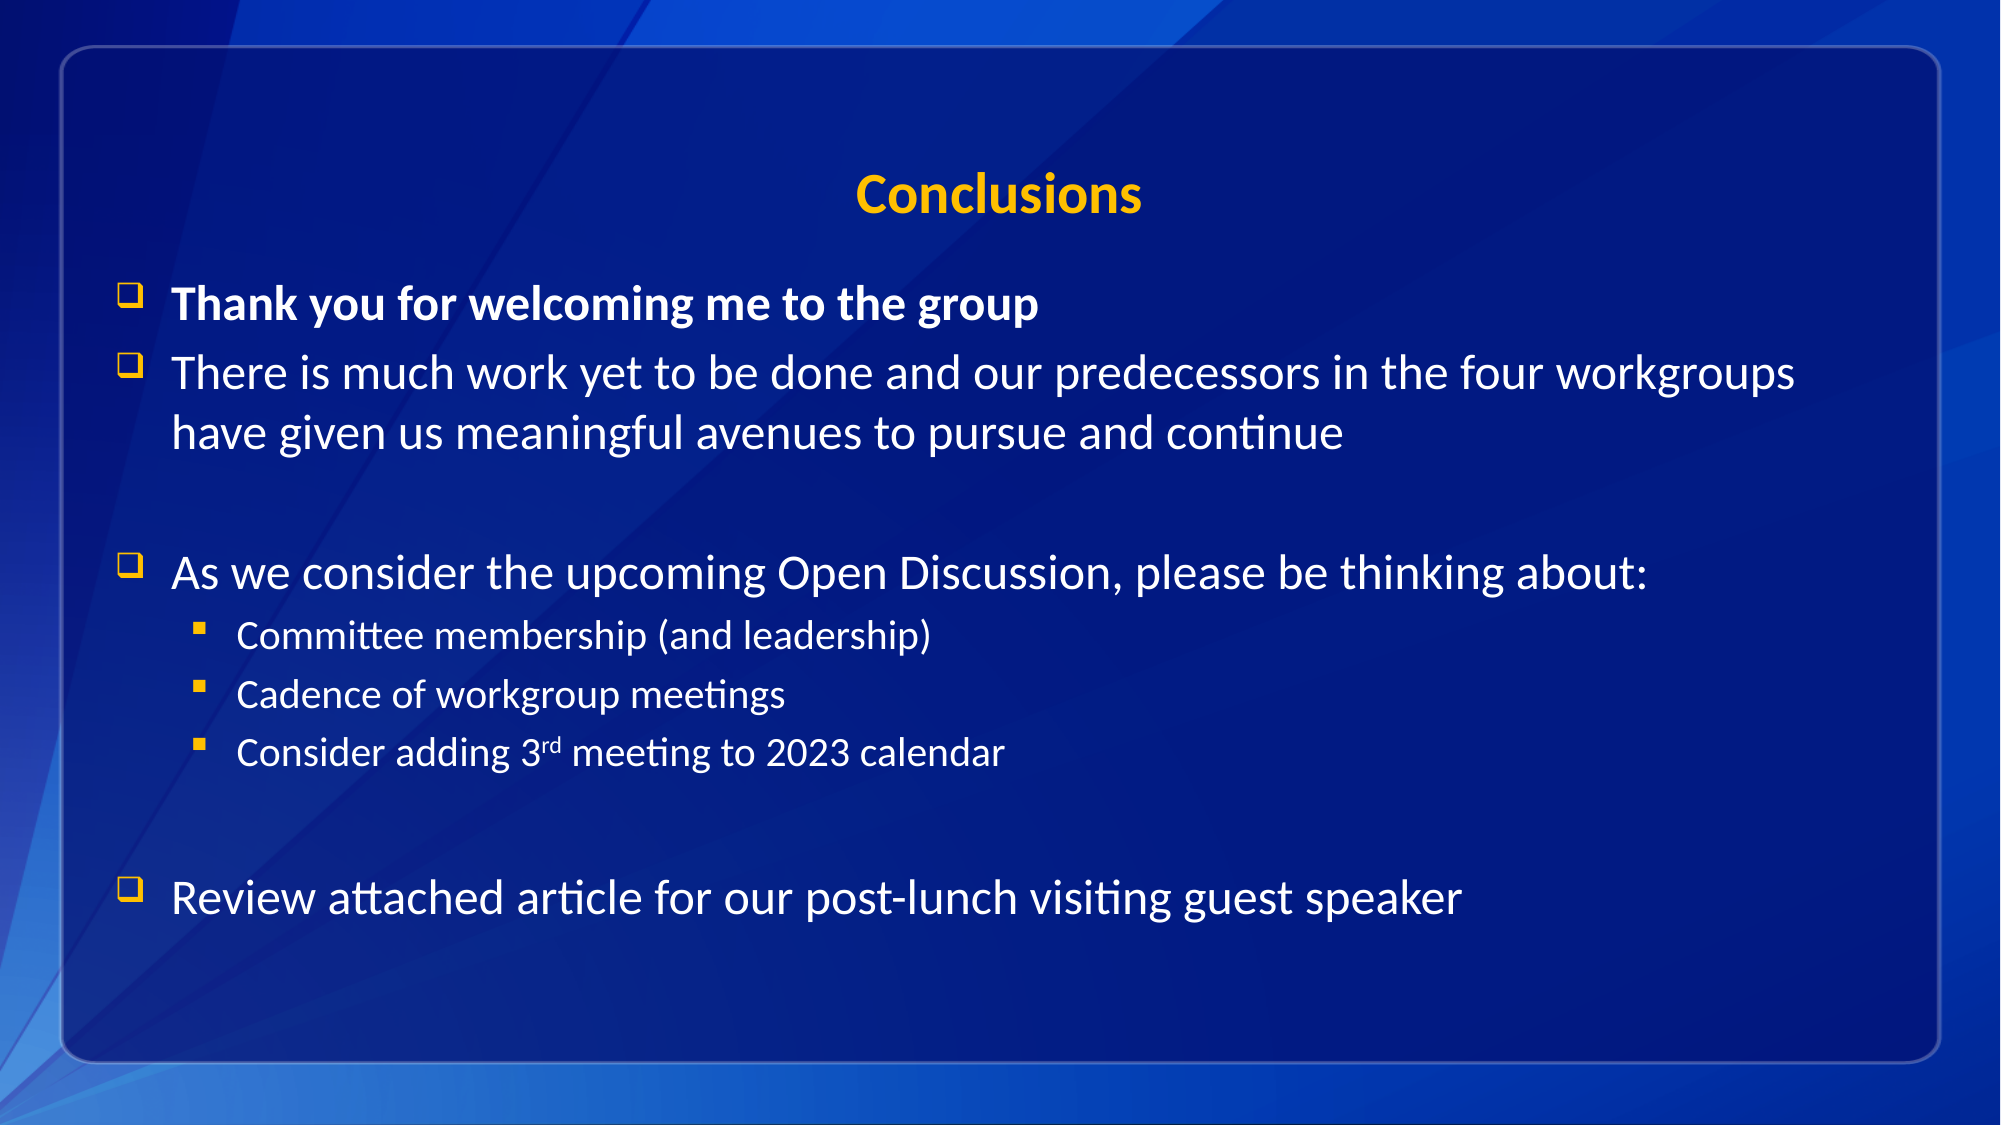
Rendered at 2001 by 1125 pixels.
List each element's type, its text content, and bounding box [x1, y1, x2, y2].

title Conclusions [99, 45, 1900, 233]
list Thank you for welcoming me to the group There is much work yet to be done and our predecessors in the four workgroups have given us meaningful avenues to pursue and continue As we consider the upcoming Open Discussion, please be thinking about: Committee membership (and leadership) Cadence of workgroup meetings Consider adding 3rd meeting to 2023 calendar Review attached article for our post-lunch visiting guest speaker [99, 262, 1900, 950]
picture [0, 0, 2001, 1125]
